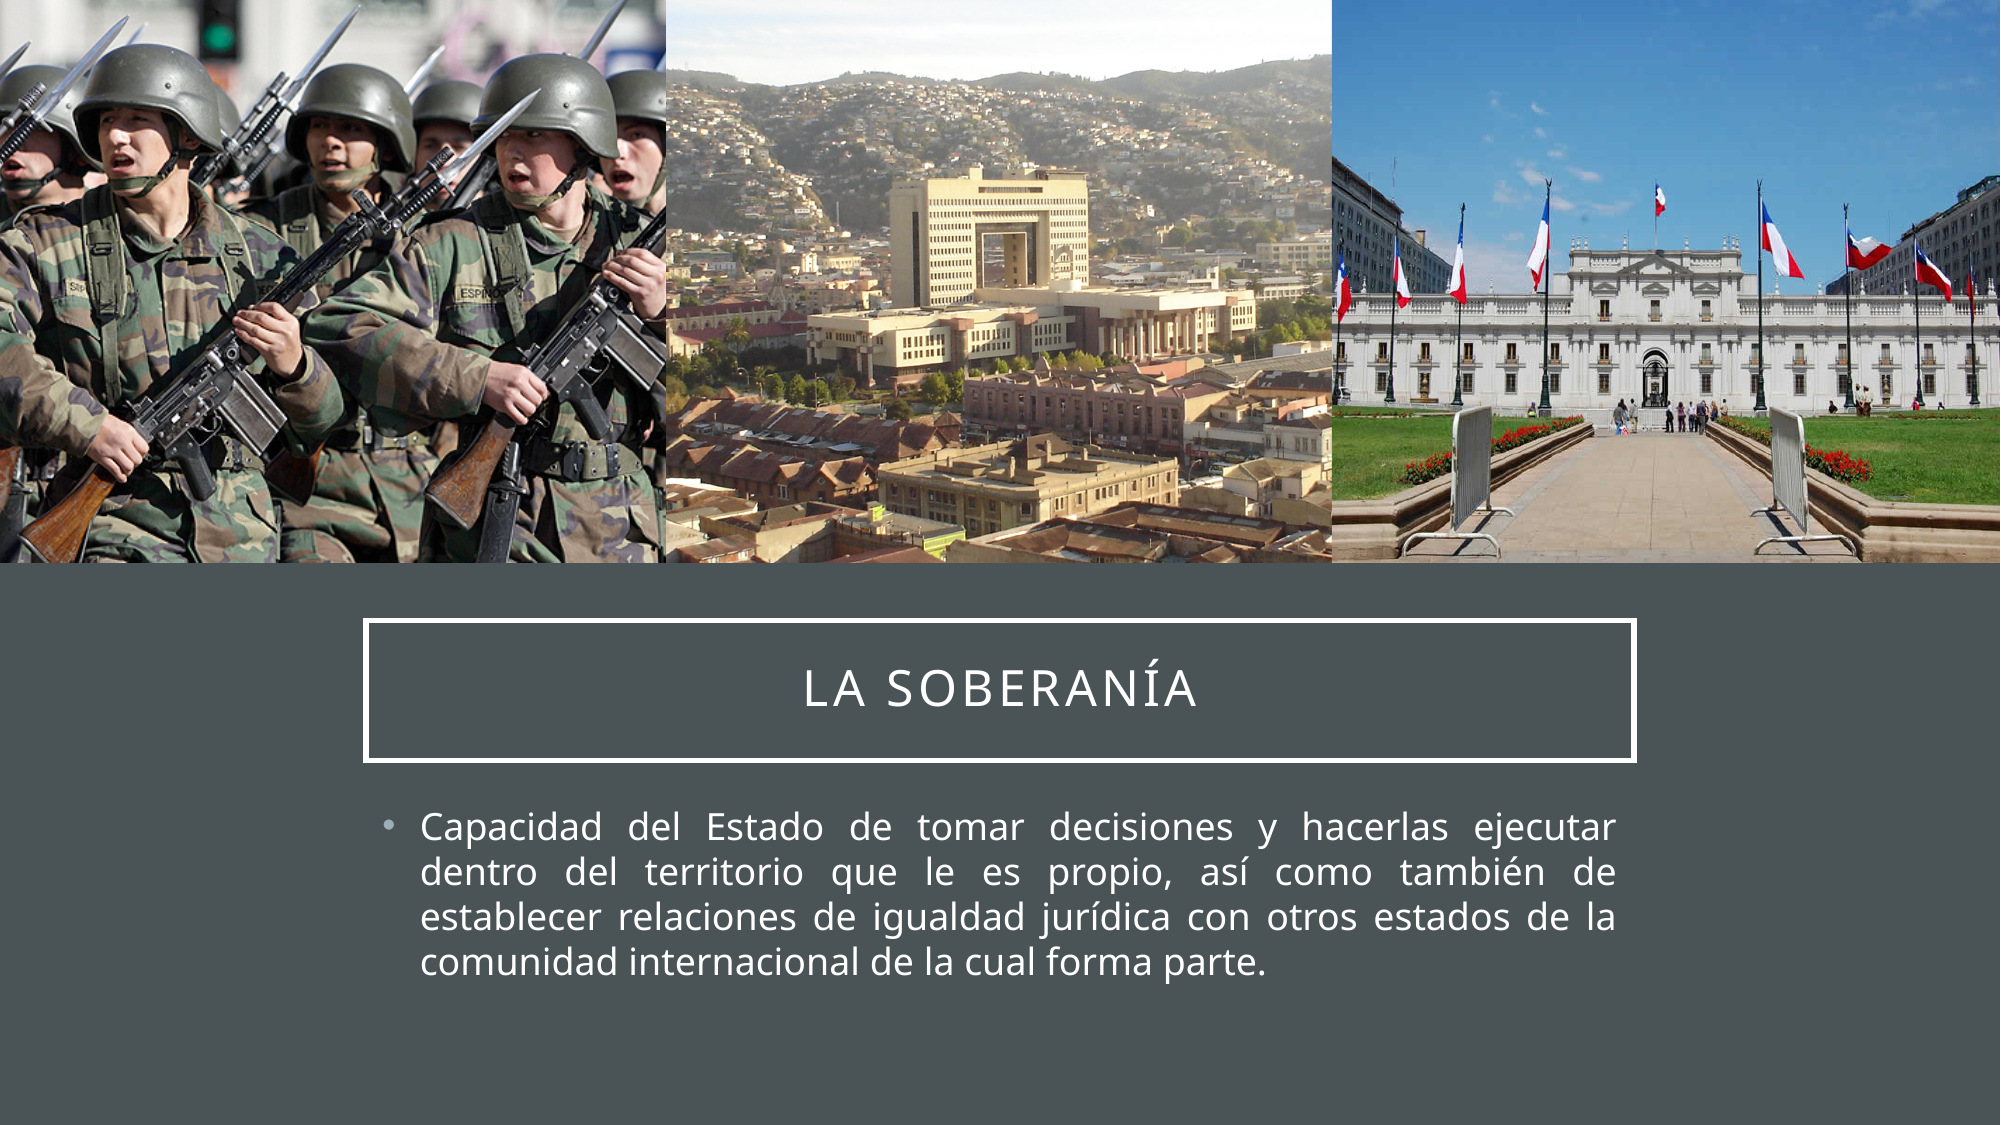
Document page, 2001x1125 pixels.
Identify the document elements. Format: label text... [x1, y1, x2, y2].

text_box [0, 563, 2000, 1125]
list Capacidad del Estado de tomar decisiones y hacerlas ejecutar dentro del territorio que le es propio, así como también de establecer relaciones de igualdad jurídica con otros estados de la comunidad internacional de la cual forma parte. [367, 794, 1633, 1004]
title La soberanía [363, 618, 1637, 763]
picture [0, 0, 2000, 563]
